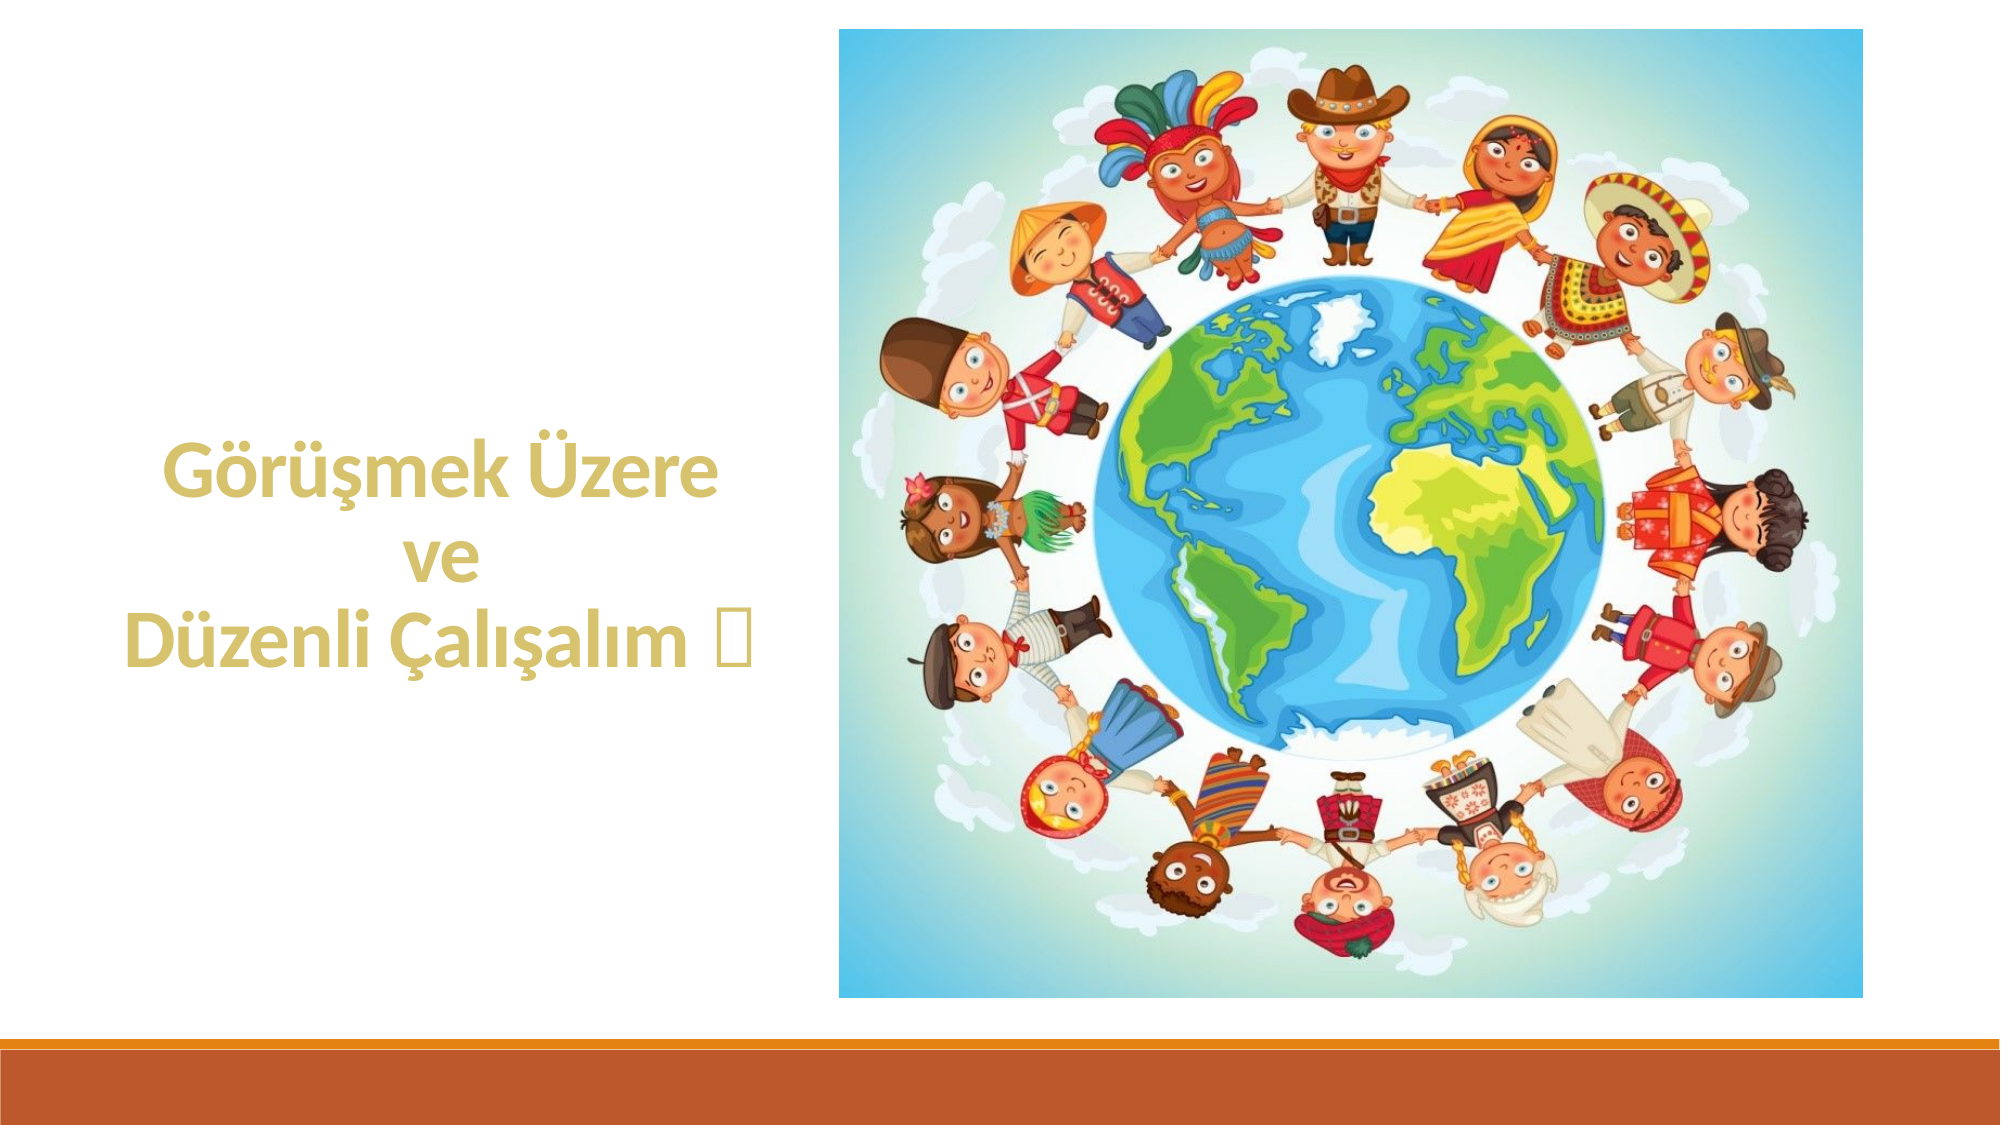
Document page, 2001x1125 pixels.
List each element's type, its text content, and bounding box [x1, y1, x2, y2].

picture [839, 29, 1863, 998]
text_box Görüşmek Üzere ve Düzenli Çalışalım  [36, 421, 836, 770]
